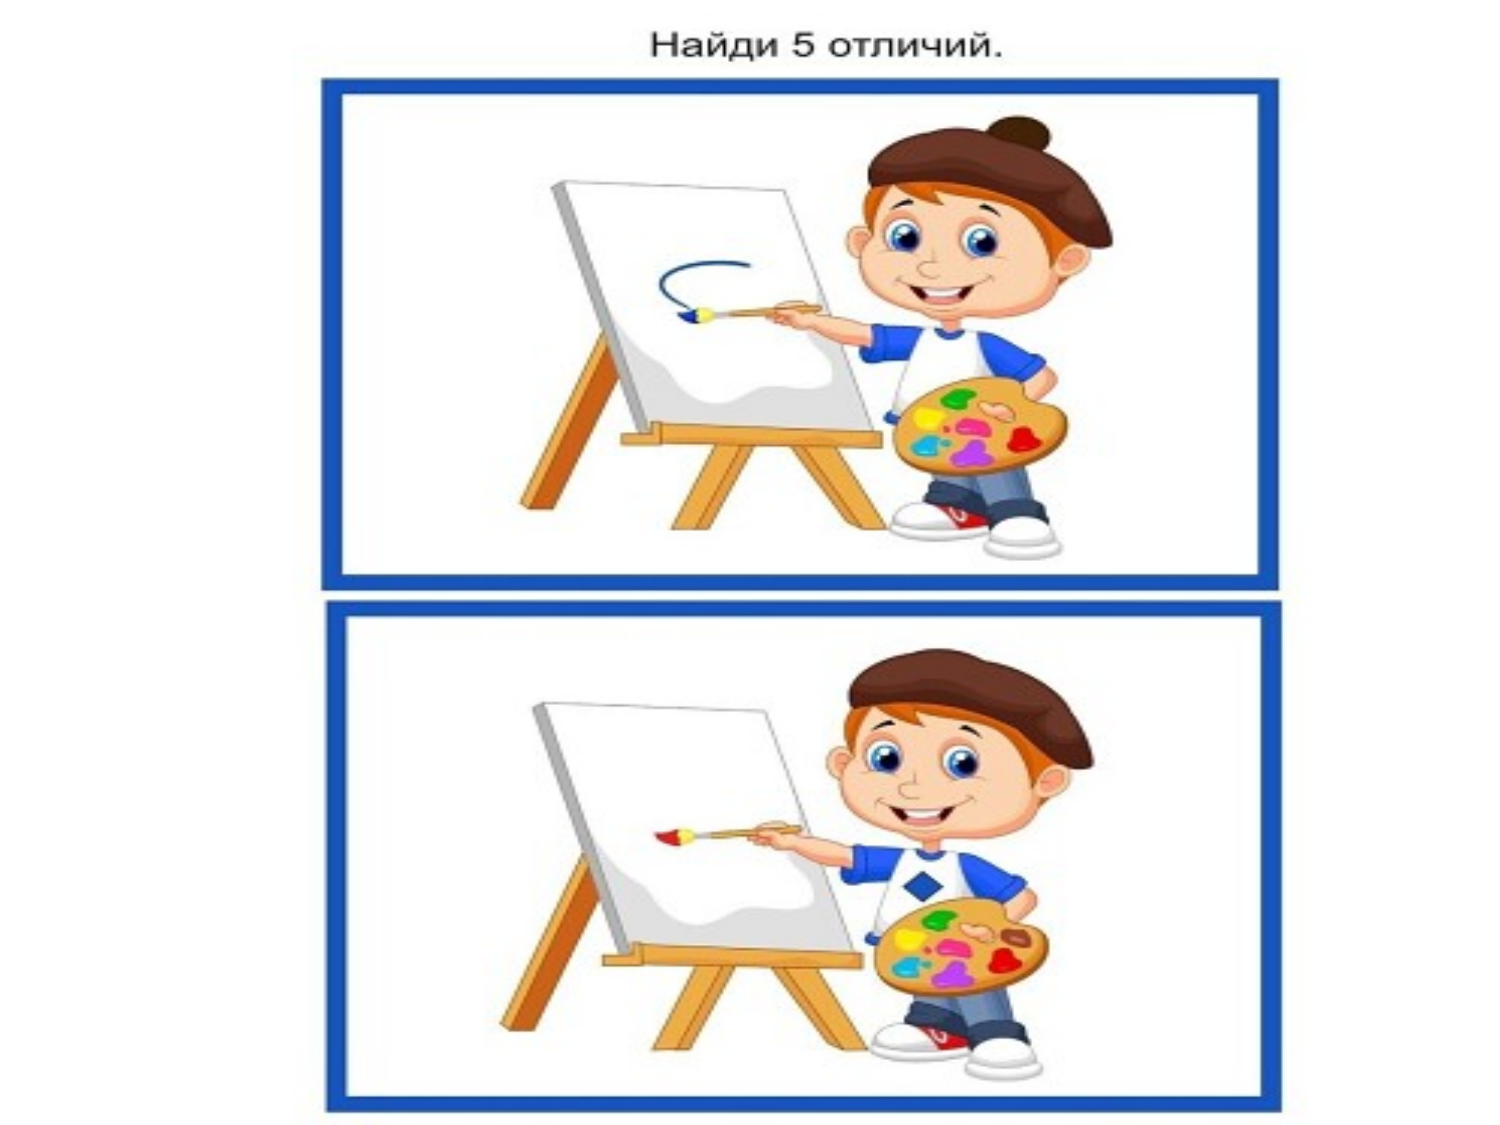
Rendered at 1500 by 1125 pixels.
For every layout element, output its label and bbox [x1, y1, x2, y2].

picture [292, 11, 1313, 1125]
